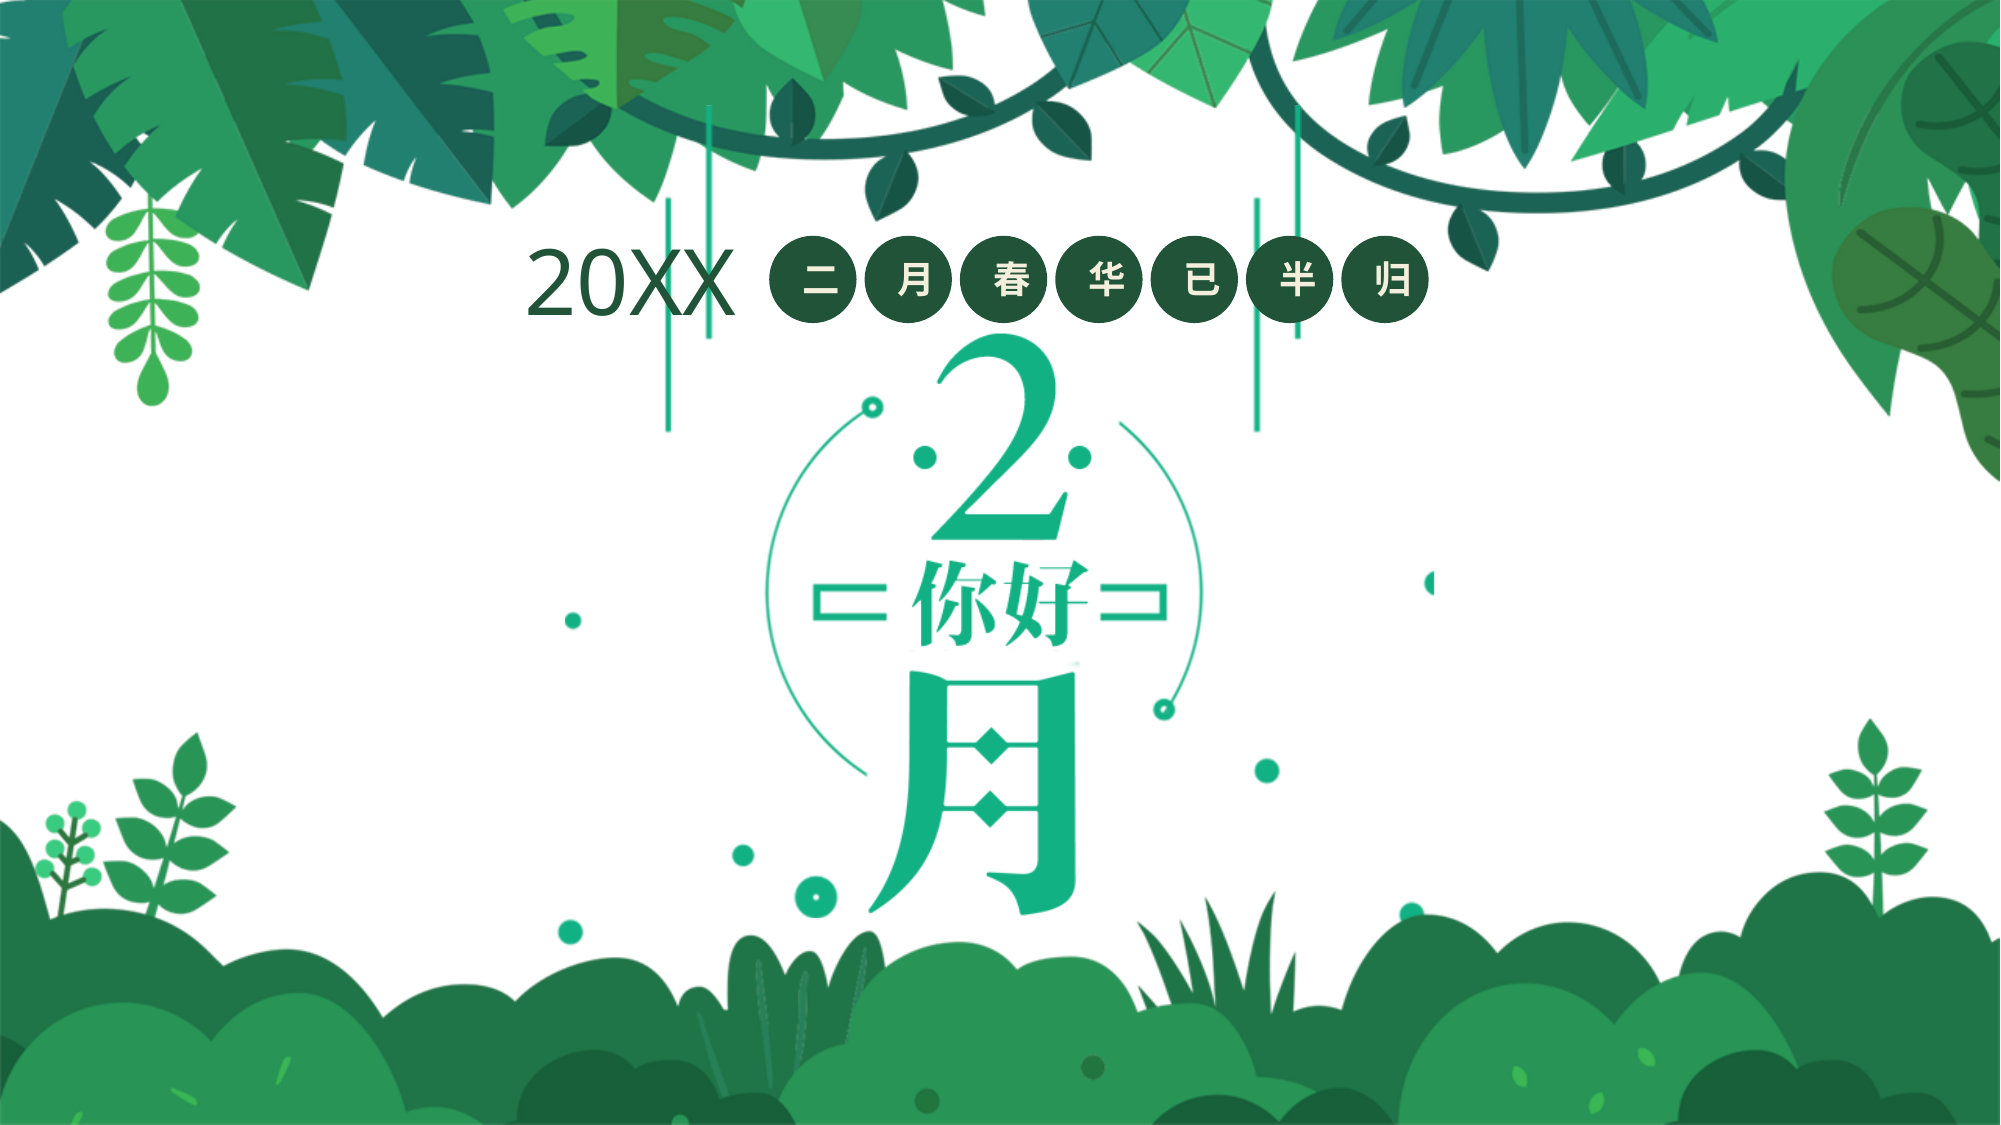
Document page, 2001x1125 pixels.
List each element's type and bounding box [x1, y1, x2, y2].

text_box [769, 235, 857, 324]
text_box [959, 235, 1048, 324]
text_box [1055, 235, 1143, 324]
picture [0, 0, 2000, 1125]
text_box [864, 235, 952, 324]
text_box [1341, 235, 1429, 324]
text_box [1150, 235, 1238, 324]
text_box [1245, 235, 1334, 324]
